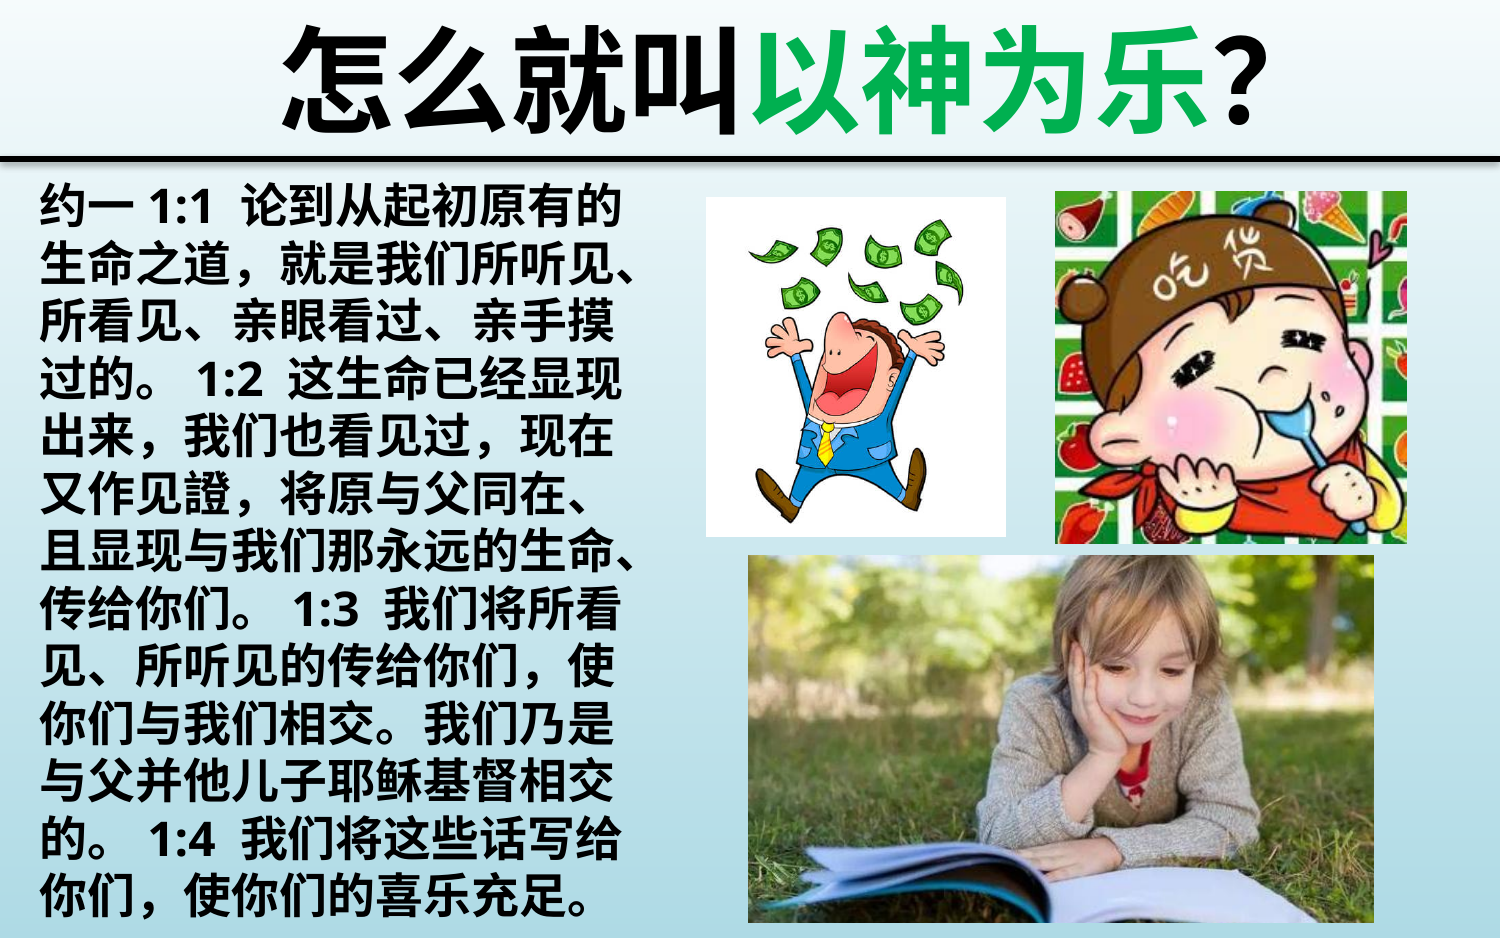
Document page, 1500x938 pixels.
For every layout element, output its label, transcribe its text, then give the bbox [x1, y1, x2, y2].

text_box 约一1:1 论到从起初原有的生命之道，就是我们所听见、所看见、亲眼看过、亲手摸过的。1:2 这生命已经显现出来，我们也看见过，现在又作见證，将原与父同在、且显现与我们那永远的生命、传给你们。1:3 我们将所看见、所听见的传给你们，使你们与我们相交。我们乃是与父并他儿子耶稣基督相交的。1:4 我们将这些话写给你们，使你们的喜乐充足。 [24, 168, 663, 931]
picture [747, 554, 1374, 924]
picture [1055, 191, 1408, 544]
picture [706, 197, 1006, 538]
text_box 怎么就叫以神为乐？ [262, 0, 1463, 155]
